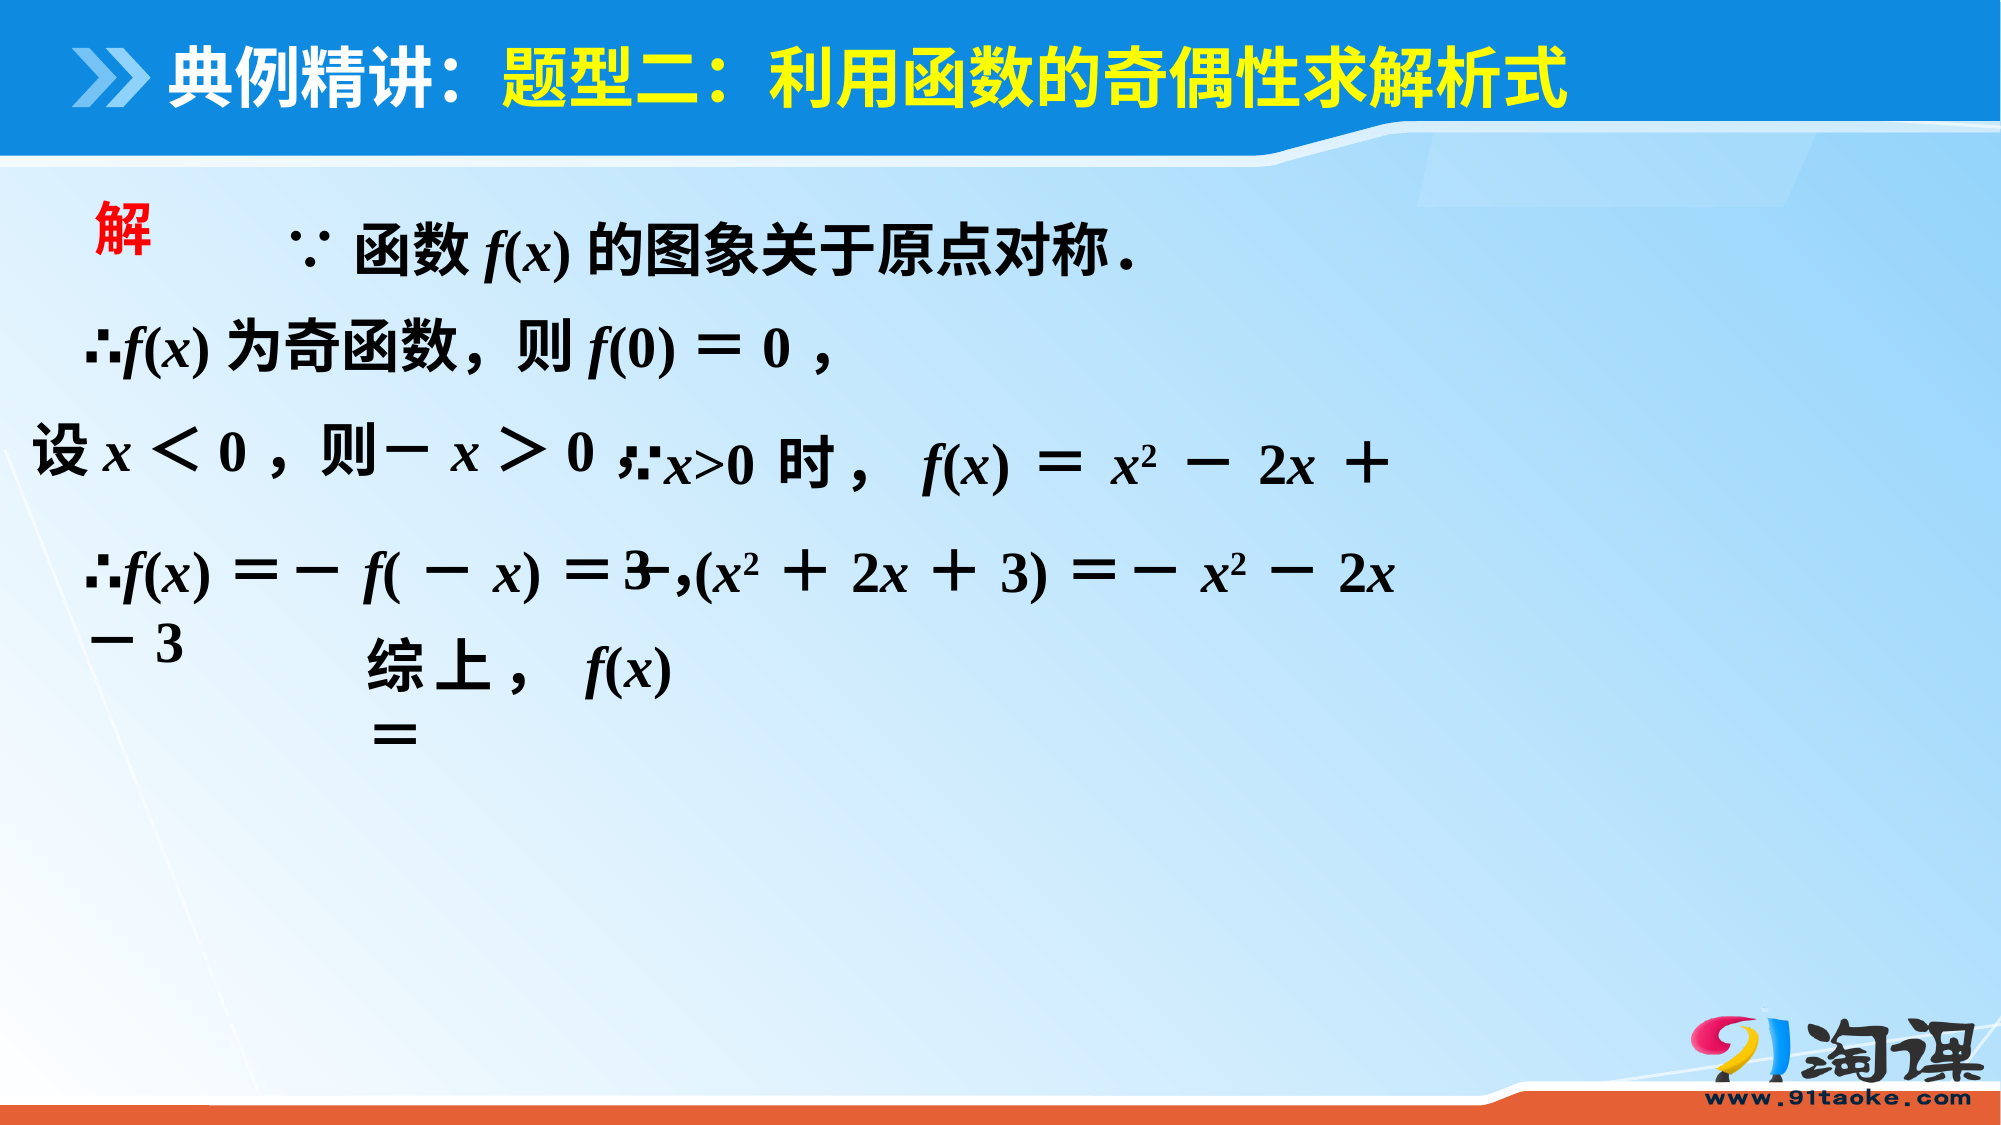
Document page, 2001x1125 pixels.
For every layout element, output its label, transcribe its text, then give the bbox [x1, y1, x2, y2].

text_box ∵函数f(x)的图象关于原点对称． [266, 170, 1435, 290]
picture [1680, 1003, 1993, 1120]
text_box ∴f(x)为奇函数，则f(0)＝0， [68, 267, 930, 387]
text_box 解 [79, 184, 168, 267]
title 典例精讲：题型二：利用函数的奇偶性求解析式 [152, 36, 1745, 116]
text_box ∵x>0时，f(x)＝x2－2x＋3， [609, 383, 1426, 609]
text_box 设x＜0，则－x＞0， [16, 405, 609, 491]
text_box ∴f(x)＝－f(－x)＝－(x2＋2x＋3)＝－x2－2x－3 [68, 527, 1426, 682]
